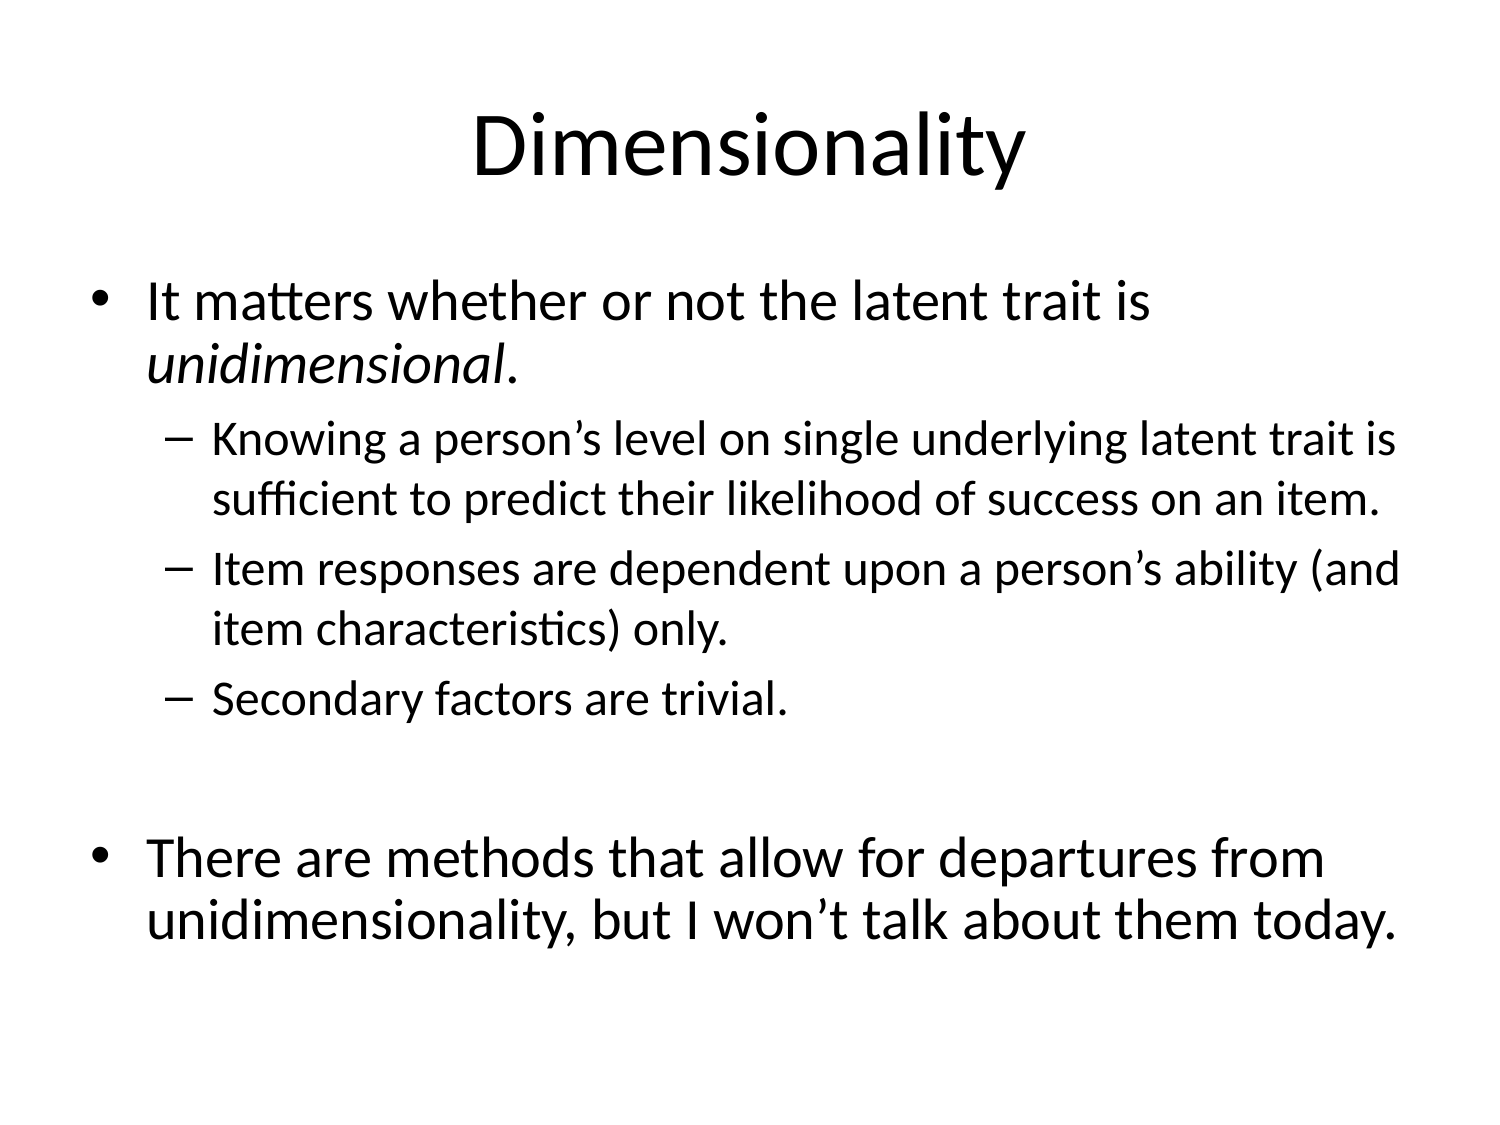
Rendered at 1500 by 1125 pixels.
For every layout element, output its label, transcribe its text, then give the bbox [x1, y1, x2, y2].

list It matters whether or not the latent trait is unidimensional. Knowing a person’s level on single underlying latent trait is sufficient to predict their likelihood of success on an item. Item responses are dependent upon a person’s ability (and item characteristics) only. Secondary factors are trivial. There are methods that allow for departures from unidimensionality, but I won’t talk about them today. [75, 262, 1425, 1005]
title Dimensionality [75, 45, 1425, 233]
